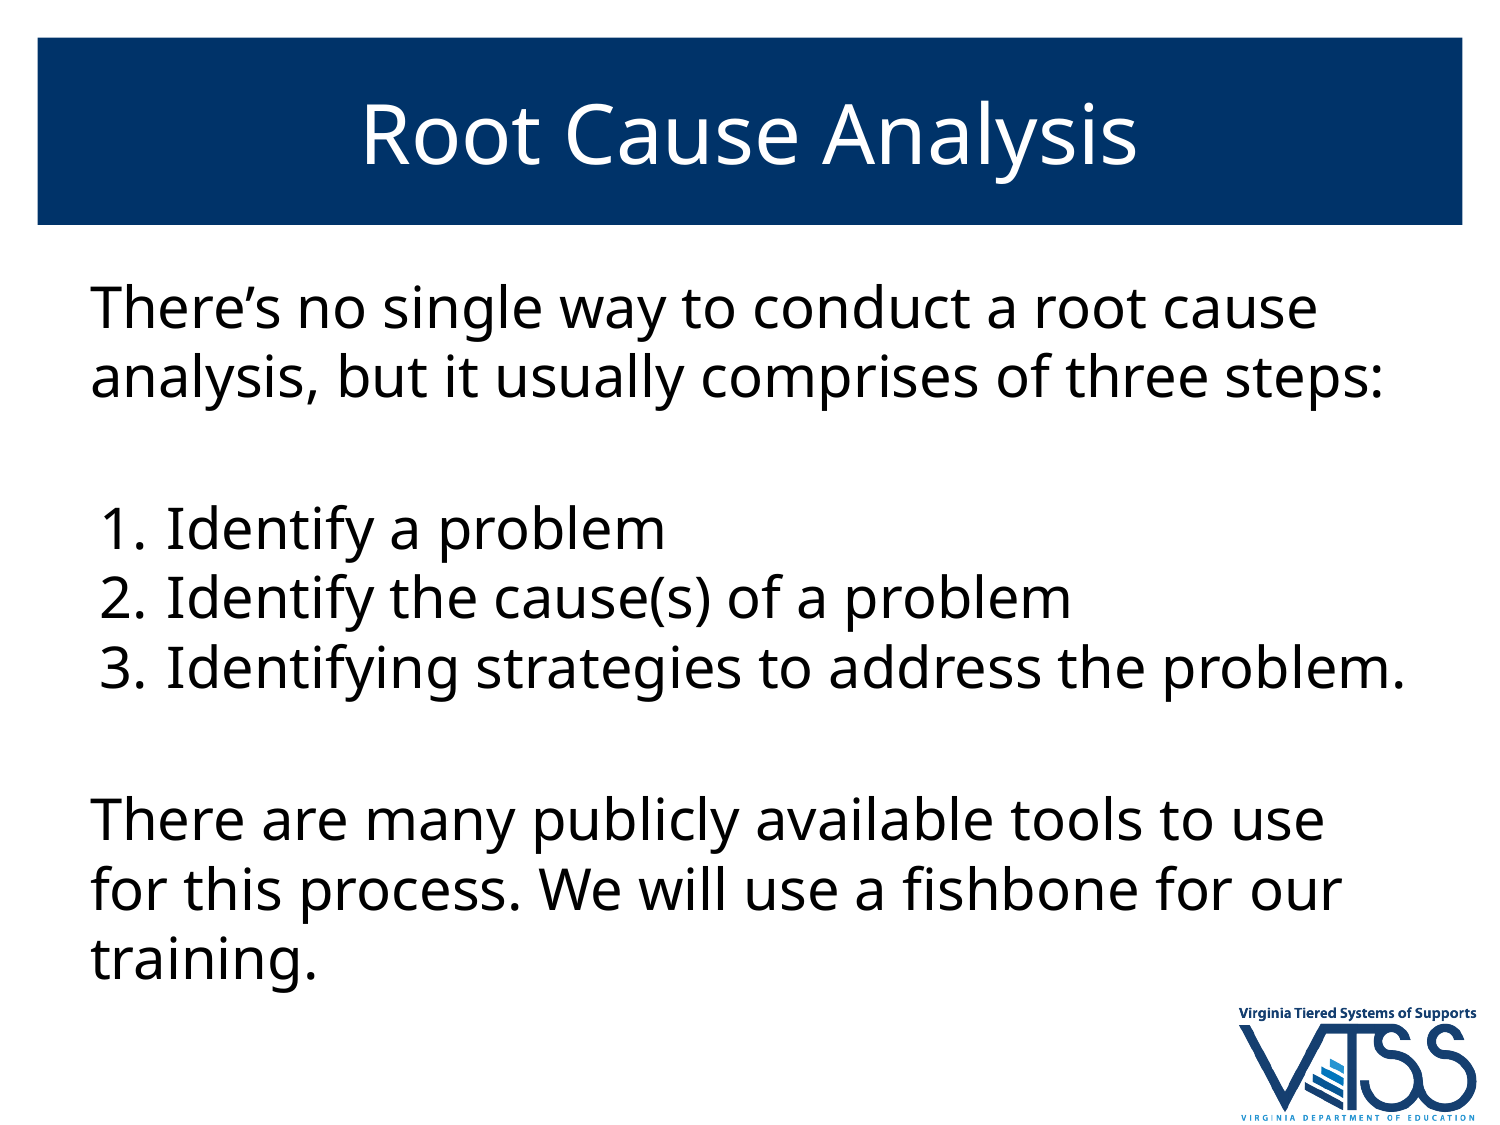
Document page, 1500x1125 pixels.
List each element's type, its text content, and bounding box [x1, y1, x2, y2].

list There’s no single way to conduct a root cause analysis, but it usually comprises of three steps: Identify a problem Identify the cause(s) of a problem Identifying strategies to address the problem. There are many publicly available tools to use for this process. We will use a fishbone for our training. [75, 262, 1425, 1013]
picture [1237, 989, 1478, 1125]
title Root Cause Analysis [37, 37, 1463, 225]
